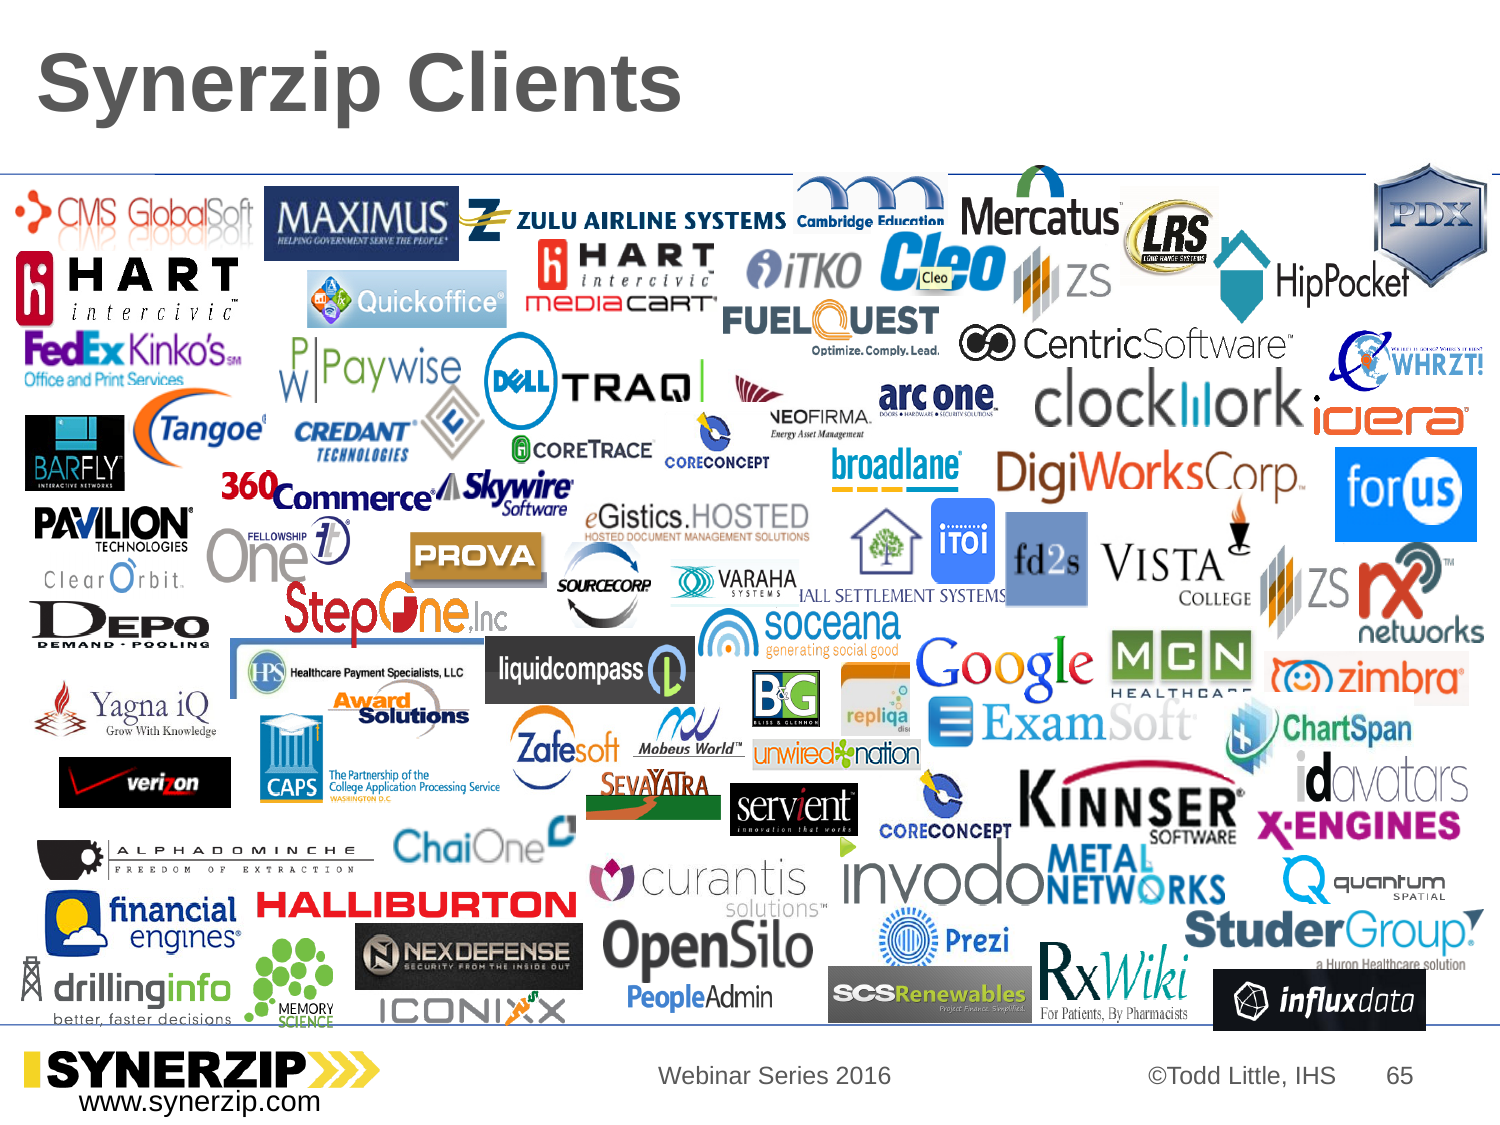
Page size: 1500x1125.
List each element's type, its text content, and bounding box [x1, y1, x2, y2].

picture [35, 506, 193, 599]
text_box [775, 495, 1000, 609]
picture [1034, 367, 1305, 427]
picture [723, 298, 940, 357]
picture [59, 756, 232, 808]
picture [307, 779, 316, 796]
picture [29, 679, 226, 743]
picture [793, 158, 1492, 435]
picture [1005, 512, 1088, 609]
picture [282, 779, 293, 795]
picture [627, 984, 773, 1013]
picture [268, 779, 279, 796]
picture [560, 359, 1000, 495]
picture [14, 186, 1485, 1031]
picture [670, 559, 800, 607]
picture [556, 497, 813, 628]
picture [24, 1051, 380, 1088]
picture [29, 601, 210, 648]
picture [21, 814, 830, 1034]
picture [489, 338, 553, 425]
title Synerzip Clients [21, 15, 783, 138]
picture [296, 779, 304, 795]
